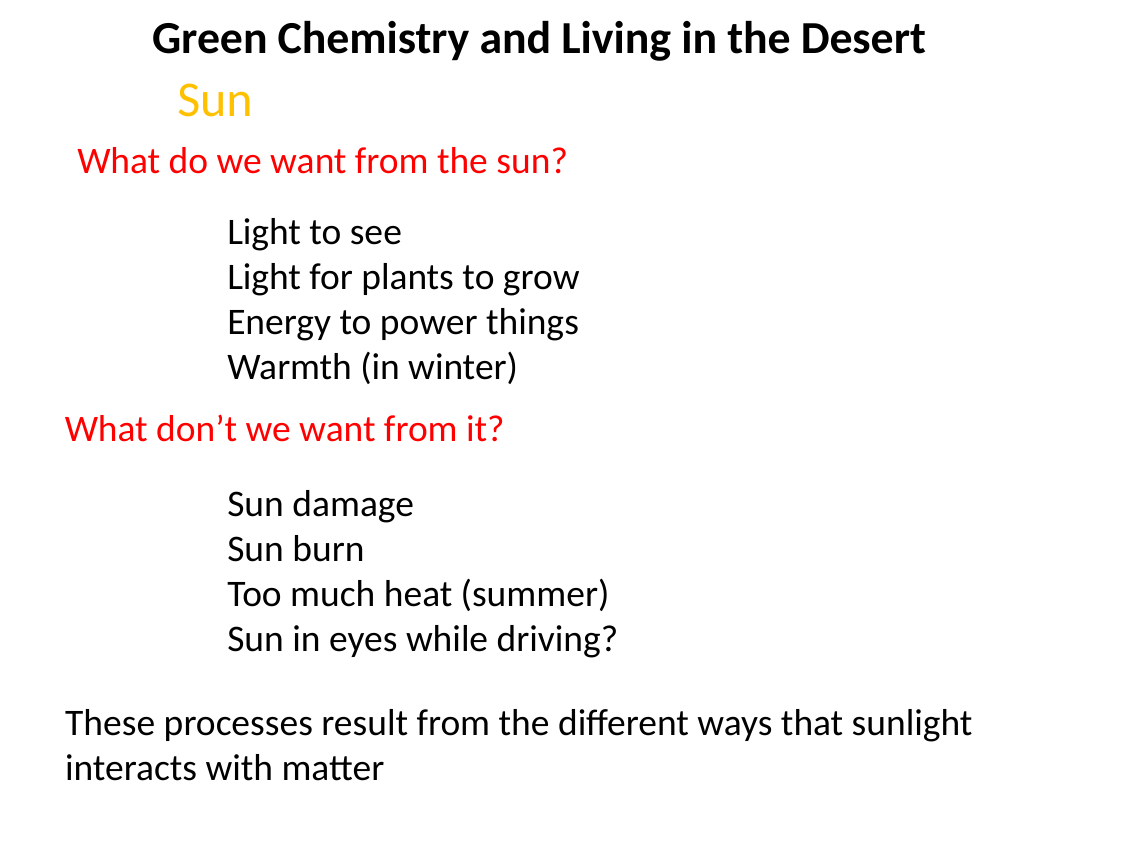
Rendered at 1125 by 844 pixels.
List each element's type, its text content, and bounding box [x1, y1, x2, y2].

text_box What do we want from the sun? [62, 128, 688, 189]
text_box Green Chemistry and Living in the Desert [137, 0, 950, 59]
text_box Light to see Light for plants to grow Energy to power things Warmth (in winter) [137, 199, 788, 395]
text_box These processes result from the different ways that sunlight interacts with matter [0, 690, 1041, 796]
text_box What don’t we want from it? [0, 396, 1041, 457]
text_box Sun damage Sun burn Too much heat (summer) Sun in eyes while driving? [137, 471, 788, 667]
text_box Sun [12, 59, 1079, 134]
